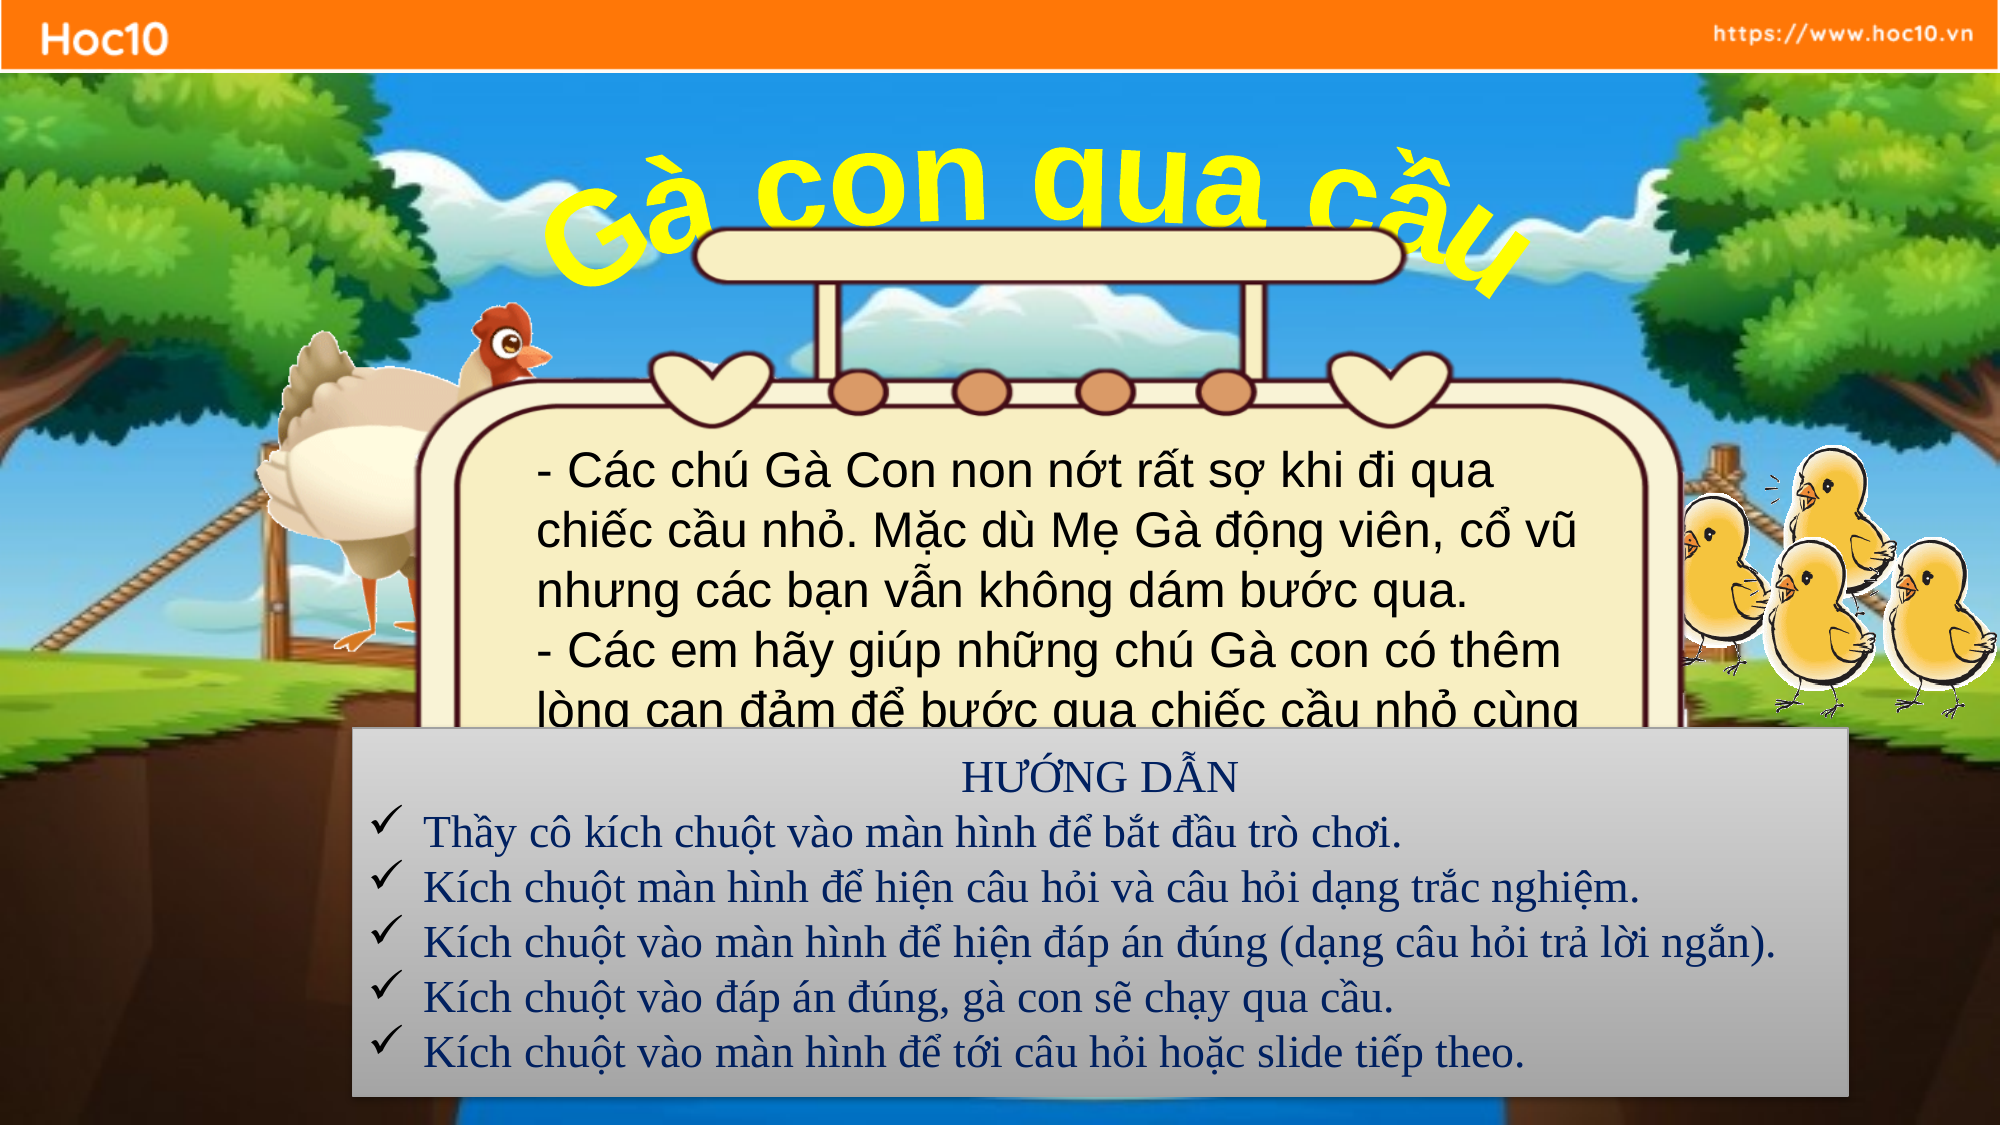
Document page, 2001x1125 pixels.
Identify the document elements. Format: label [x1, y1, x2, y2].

picture [0, 0, 2001, 1125]
text_box [378, 190, 1858, 1031]
